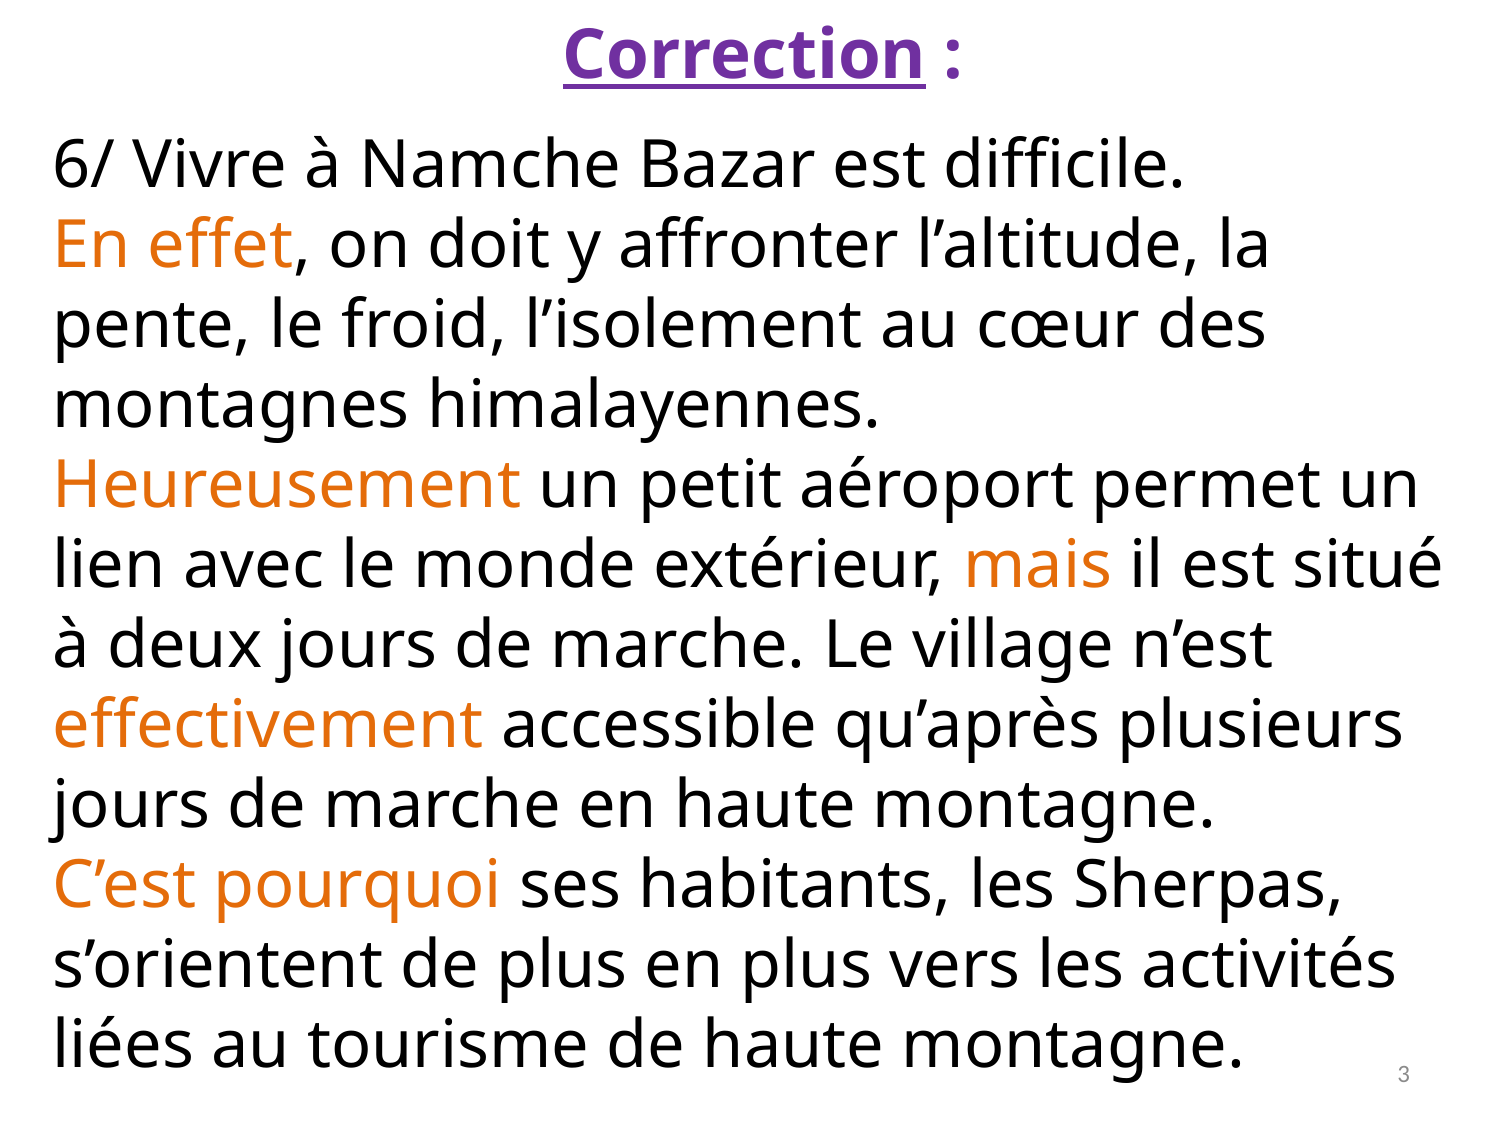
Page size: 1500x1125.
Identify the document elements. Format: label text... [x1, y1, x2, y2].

slide_number 3 [1074, 1042, 1425, 1103]
text_box Correction : [131, 1, 1396, 101]
text_box 6/ Vivre à Namche Bazar est difficile. En effet, on doit y affronter l’altitude, la pente, le froid, l’isolement au cœur des montagnes himalayennes. Heureusement un petit aéroport permet un lien avec le monde extérieur, mais il est situé à deux jours de marche. Le village n’est effectivement accessible qu’après plusieurs jours de marche en haute montagne. C’est pourquoi ses habitants, les Sherpas, s’orientent de plus en plus vers les activités liées au tourisme de haute montagne. [37, 113, 1483, 1088]
